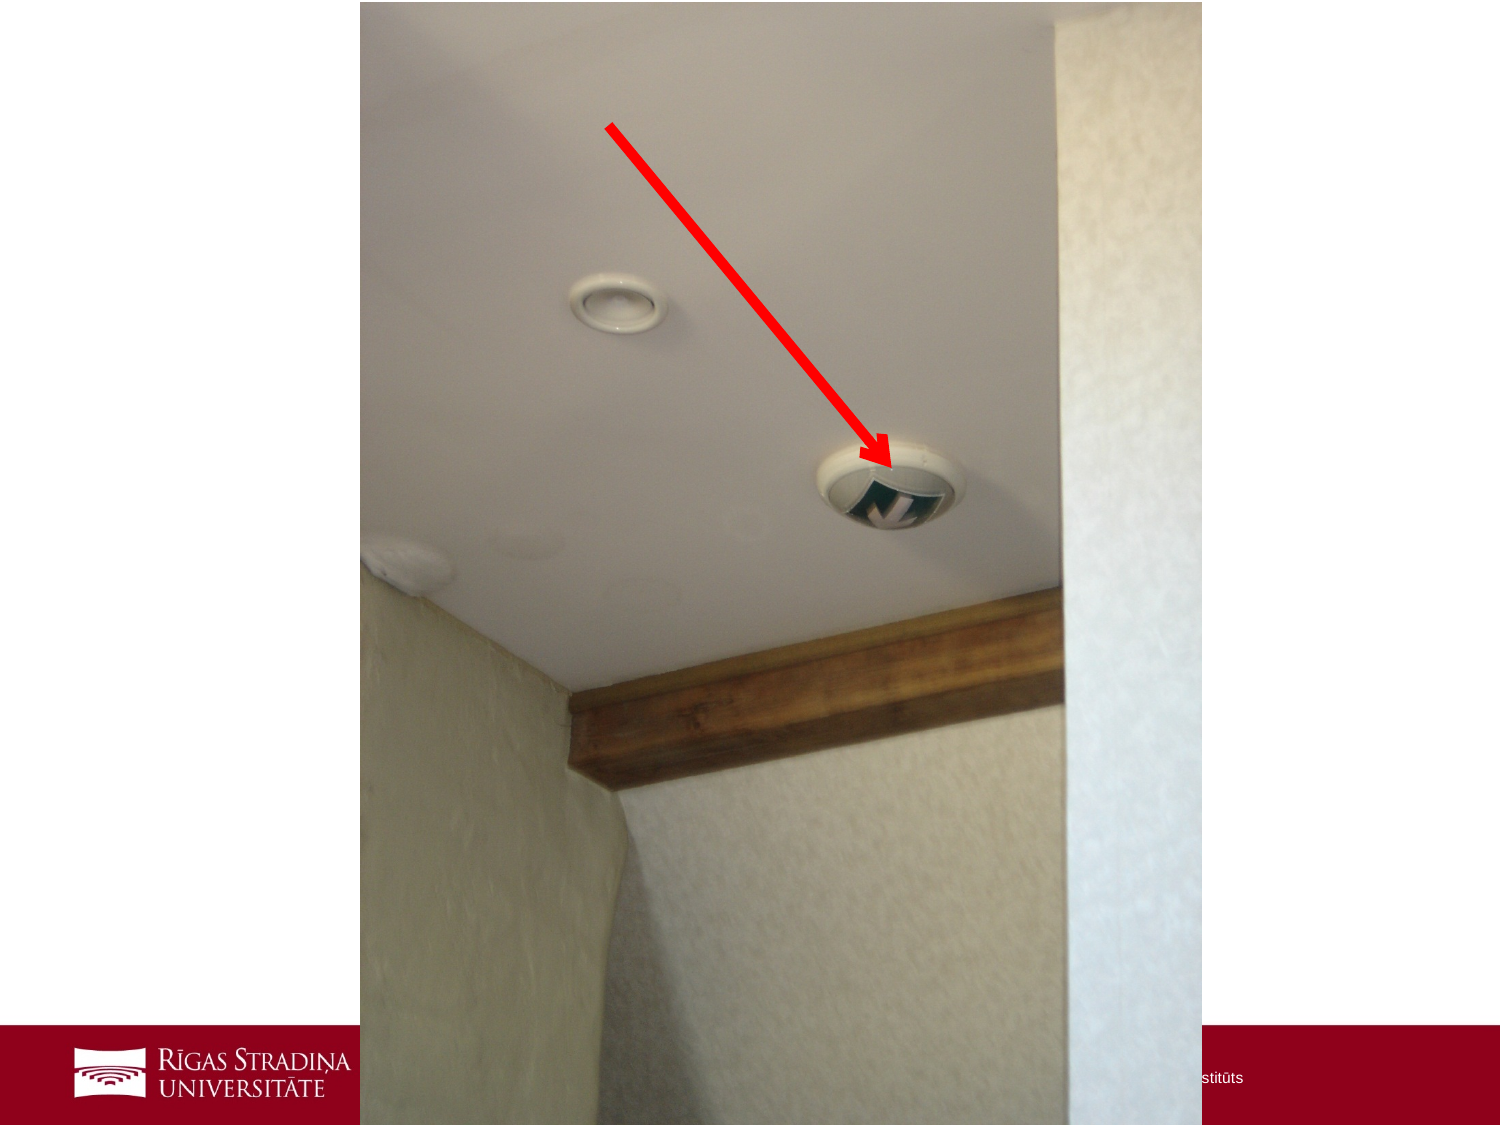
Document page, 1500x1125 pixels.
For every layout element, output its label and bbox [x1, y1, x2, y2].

picture [0, 0, 1500, 1125]
text_box [608, 125, 892, 469]
